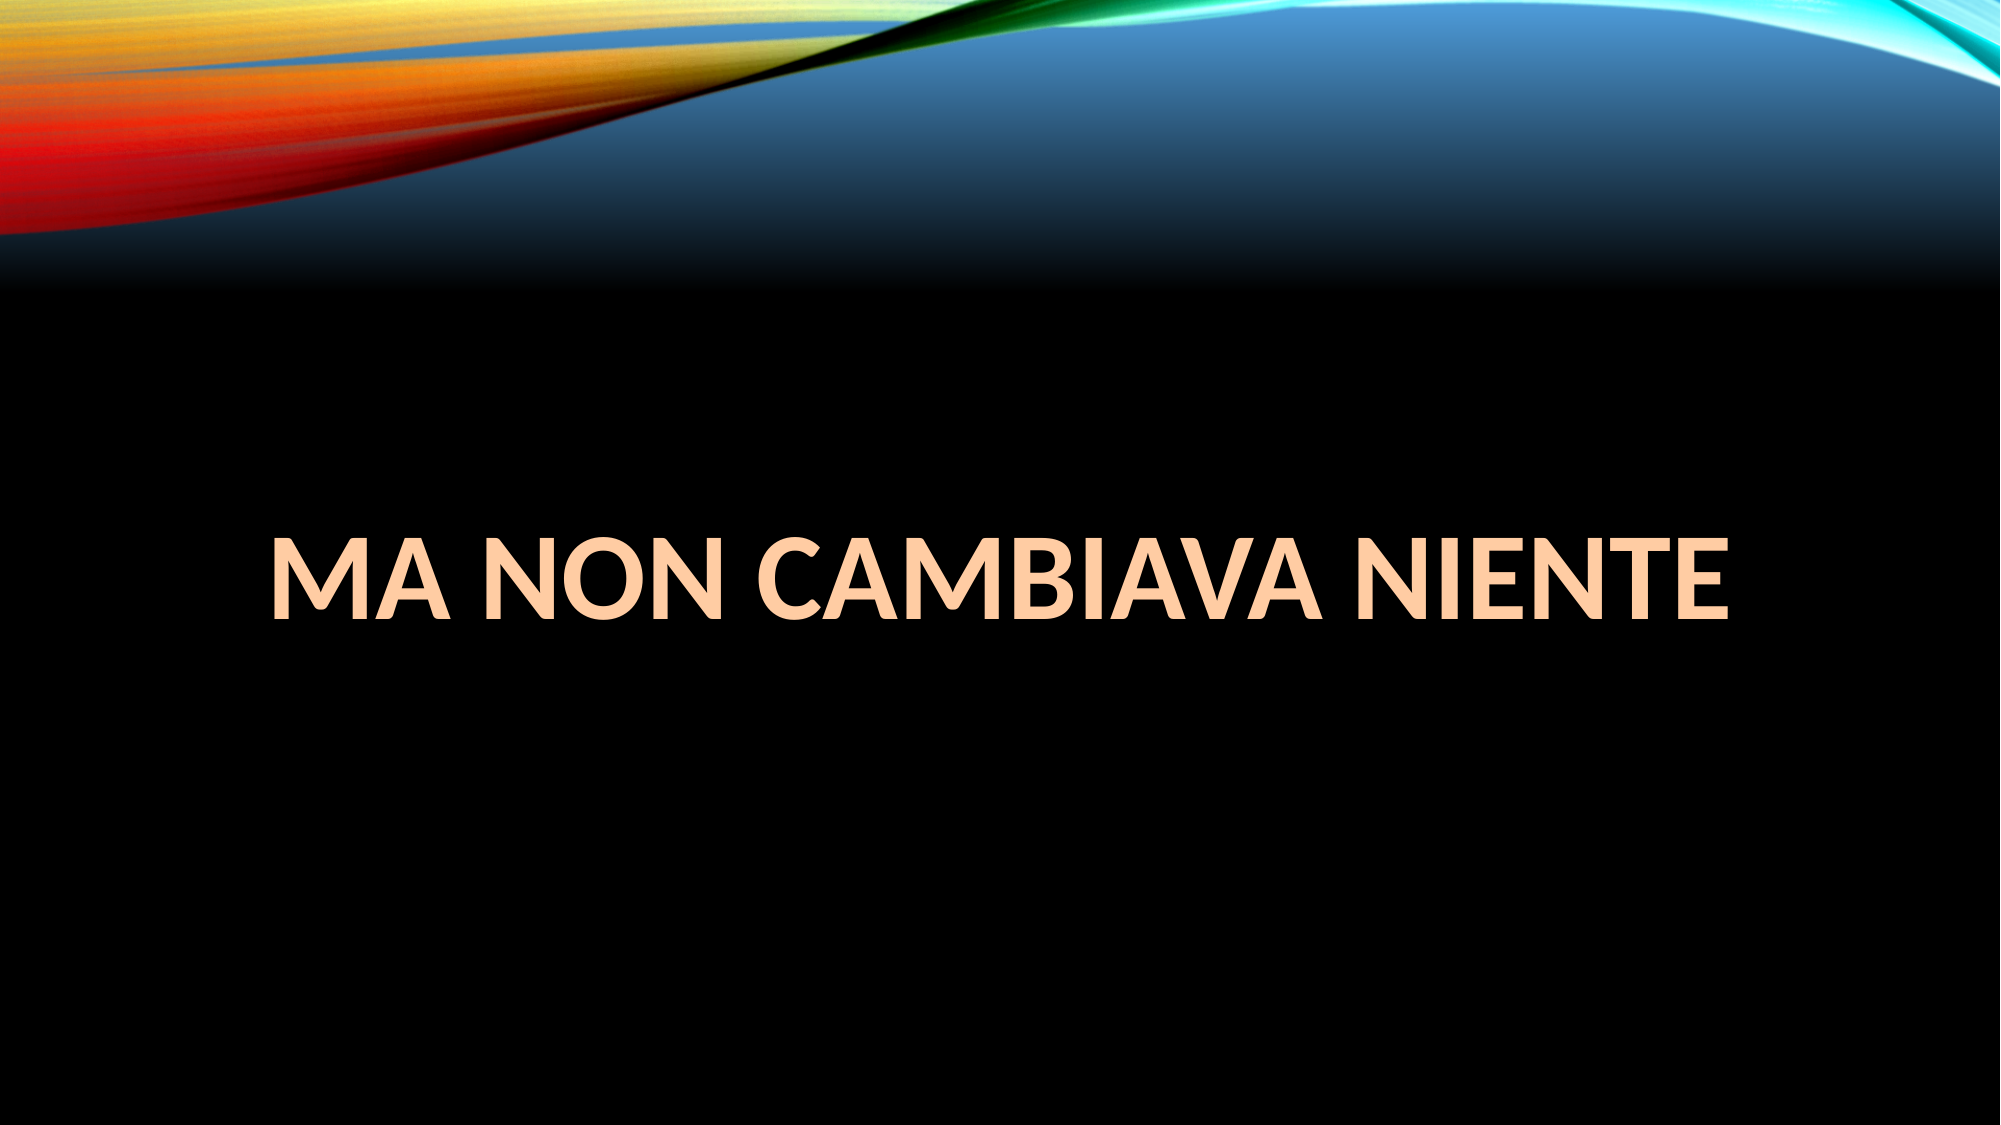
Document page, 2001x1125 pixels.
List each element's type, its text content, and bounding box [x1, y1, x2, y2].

text_box MA NON CAMBIAVA NIENTE [251, 486, 1749, 652]
picture [0, 0, 2000, 237]
